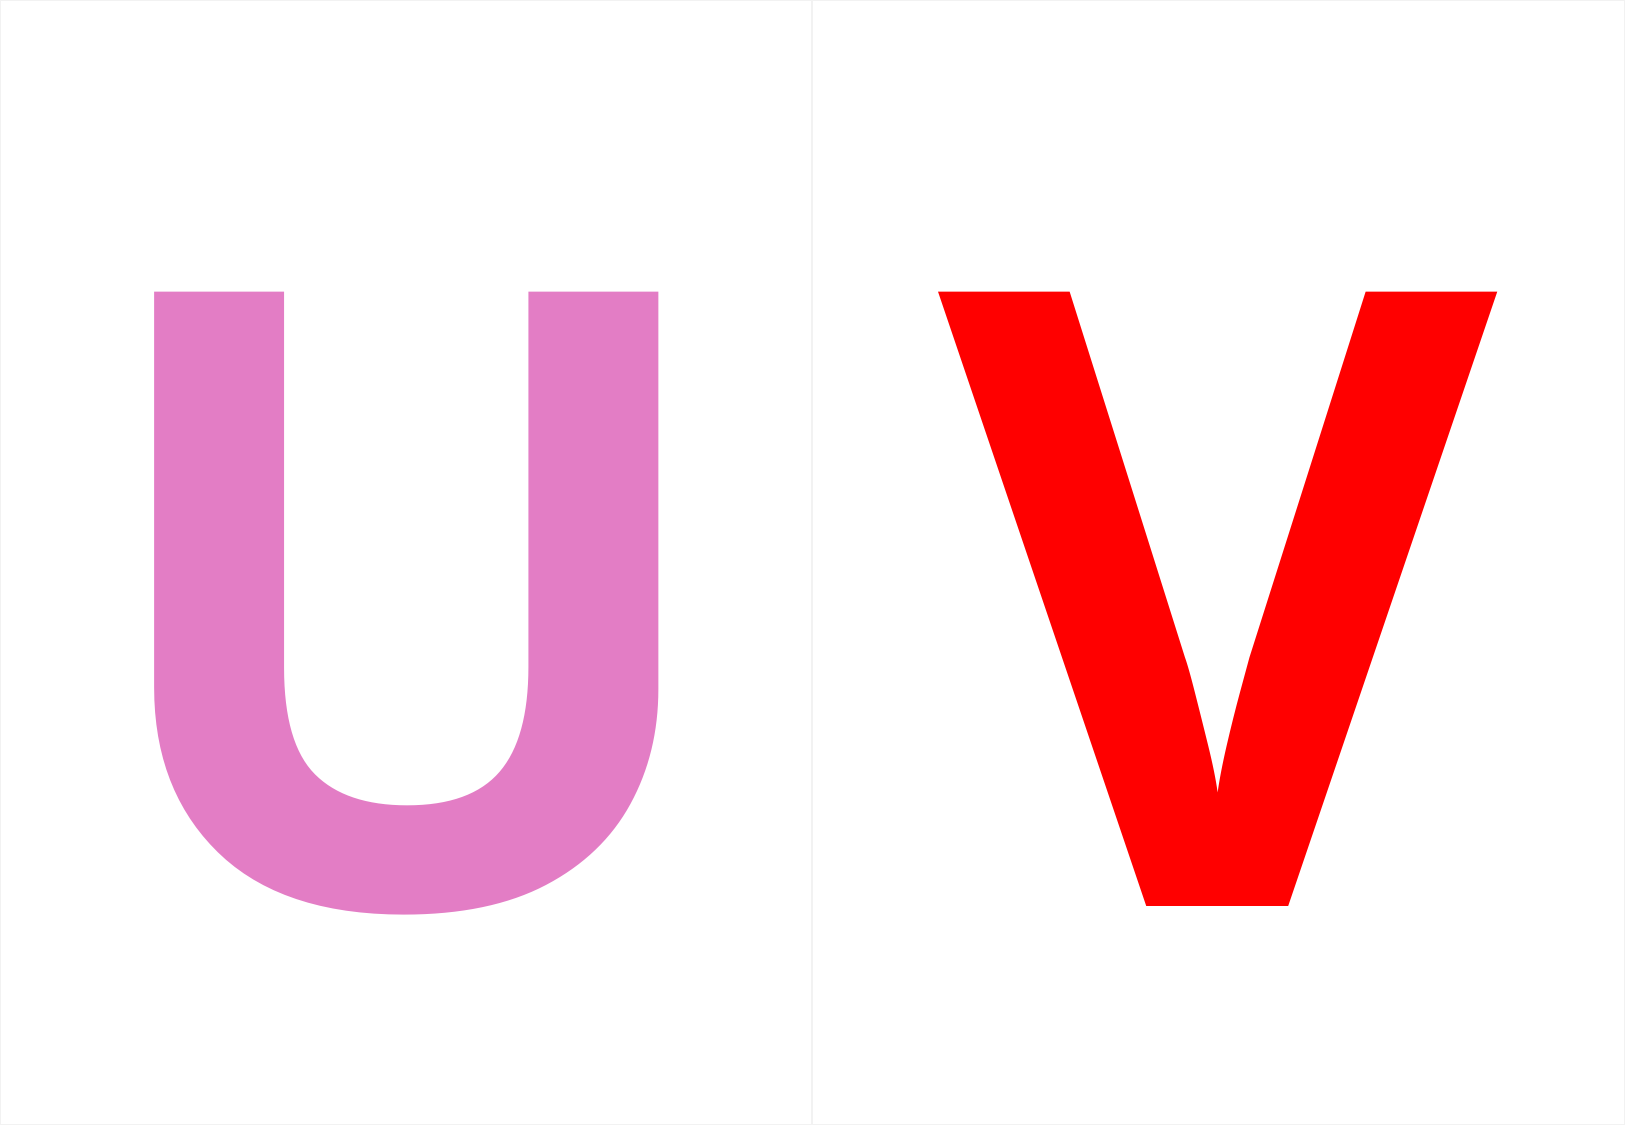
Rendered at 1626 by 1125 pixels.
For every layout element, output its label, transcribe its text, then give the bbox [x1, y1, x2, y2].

text_box V [811, 0, 1625, 1125]
text_box U [0, 0, 811, 1125]
